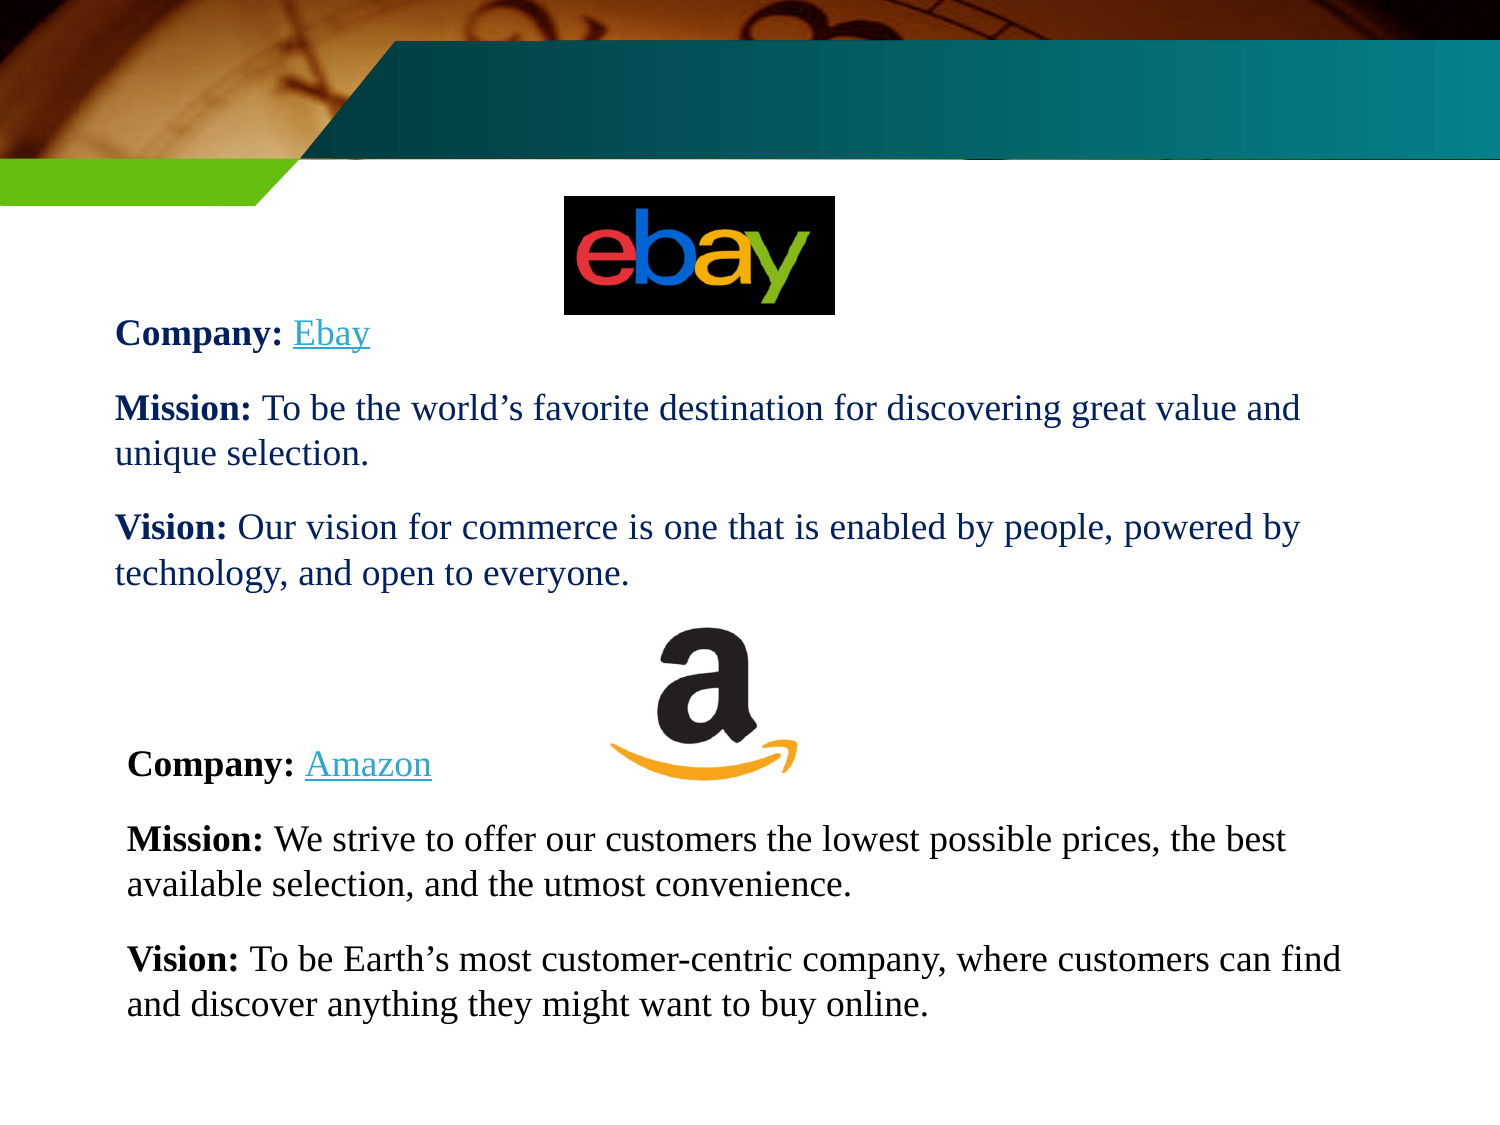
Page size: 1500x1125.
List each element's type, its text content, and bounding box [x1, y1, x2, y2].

text_box Company: Amazon Mission: We strive to offer our customers the lowest possible prices, the best available selection, and the utmost convenience. Vision: To be Earth’s most customer-centric company, where customers can find and discover anything they might want to buy online. [112, 731, 1365, 1032]
picture [0, 0, 1500, 158]
picture [564, 196, 836, 315]
picture [599, 621, 810, 789]
text_box Company: Ebay Mission: To be the world’s favorite destination for discovering great value and unique selection. Vision: Our vision for commerce is one that is enabled by people, powered by technology, and open to everyone. [100, 300, 1317, 690]
